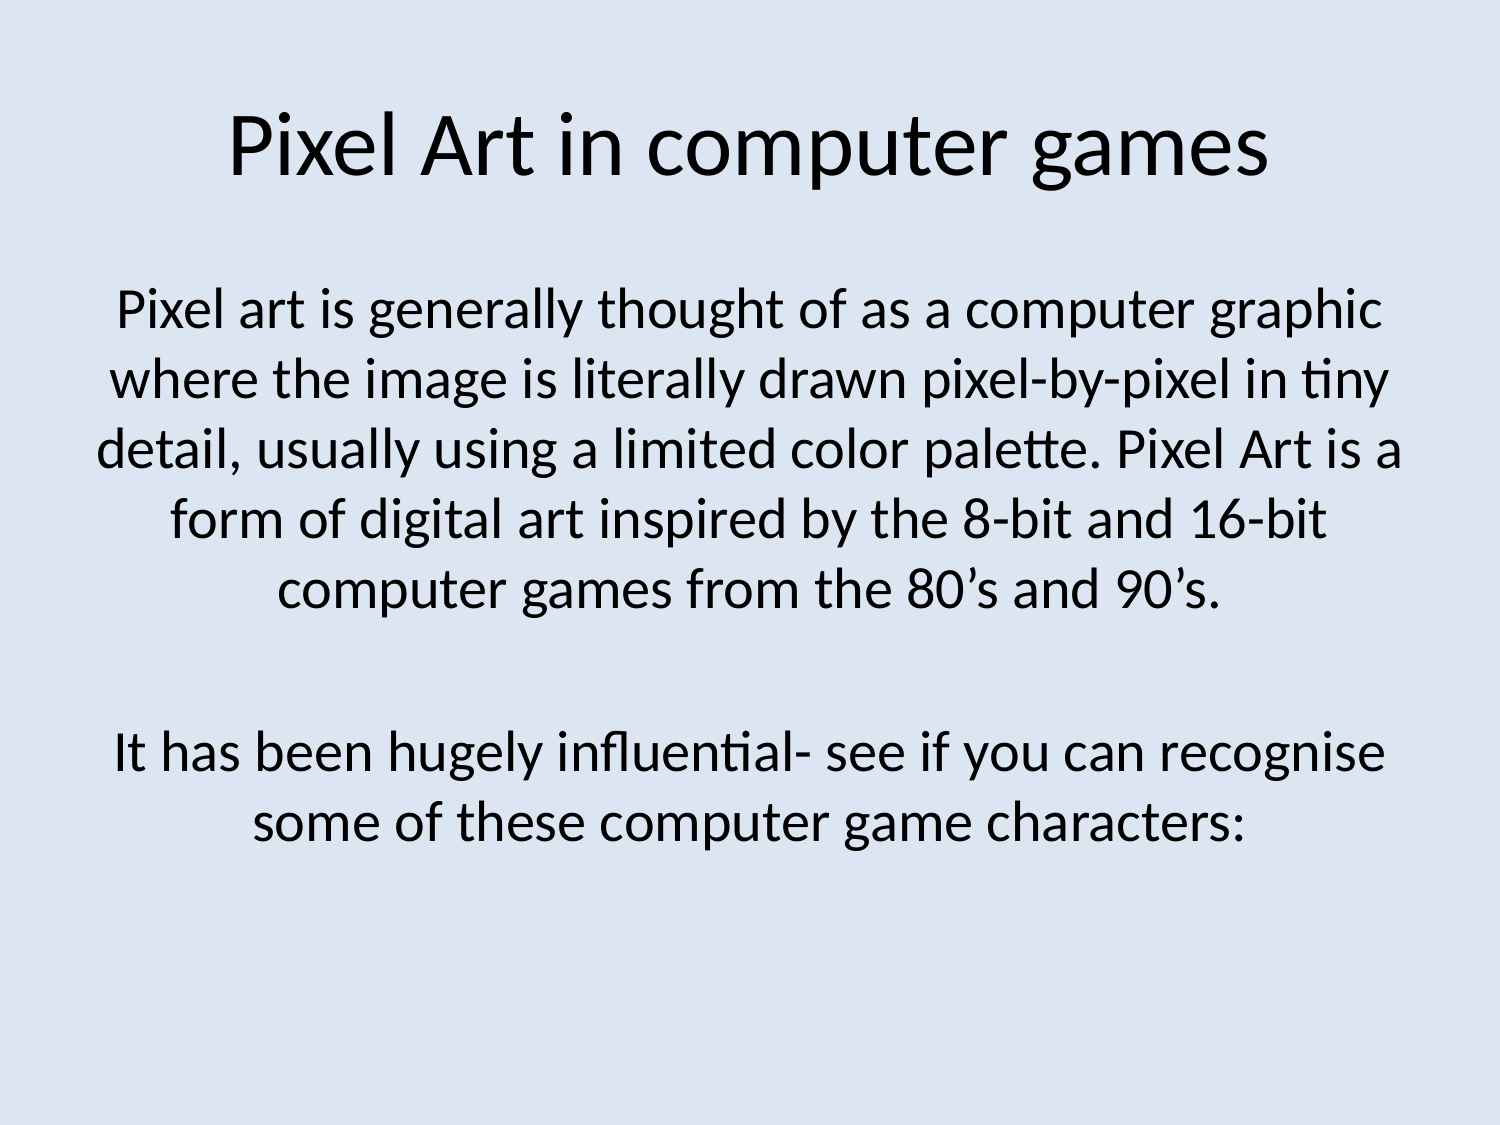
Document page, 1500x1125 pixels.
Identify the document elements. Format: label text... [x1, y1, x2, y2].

title Pixel Art in computer games [75, 45, 1425, 233]
list Pixel art is generally thought of as a computer graphic where the image is literally drawn pixel-by-pixel in tiny detail, usually using a limited color palette. Pixel Art is a form of digital art inspired by the 8-bit and 16-bit computer games from the 80’s and 90’s. It has been hugely influential- see if you can recognise some of these computer game characters: [75, 262, 1425, 1005]
